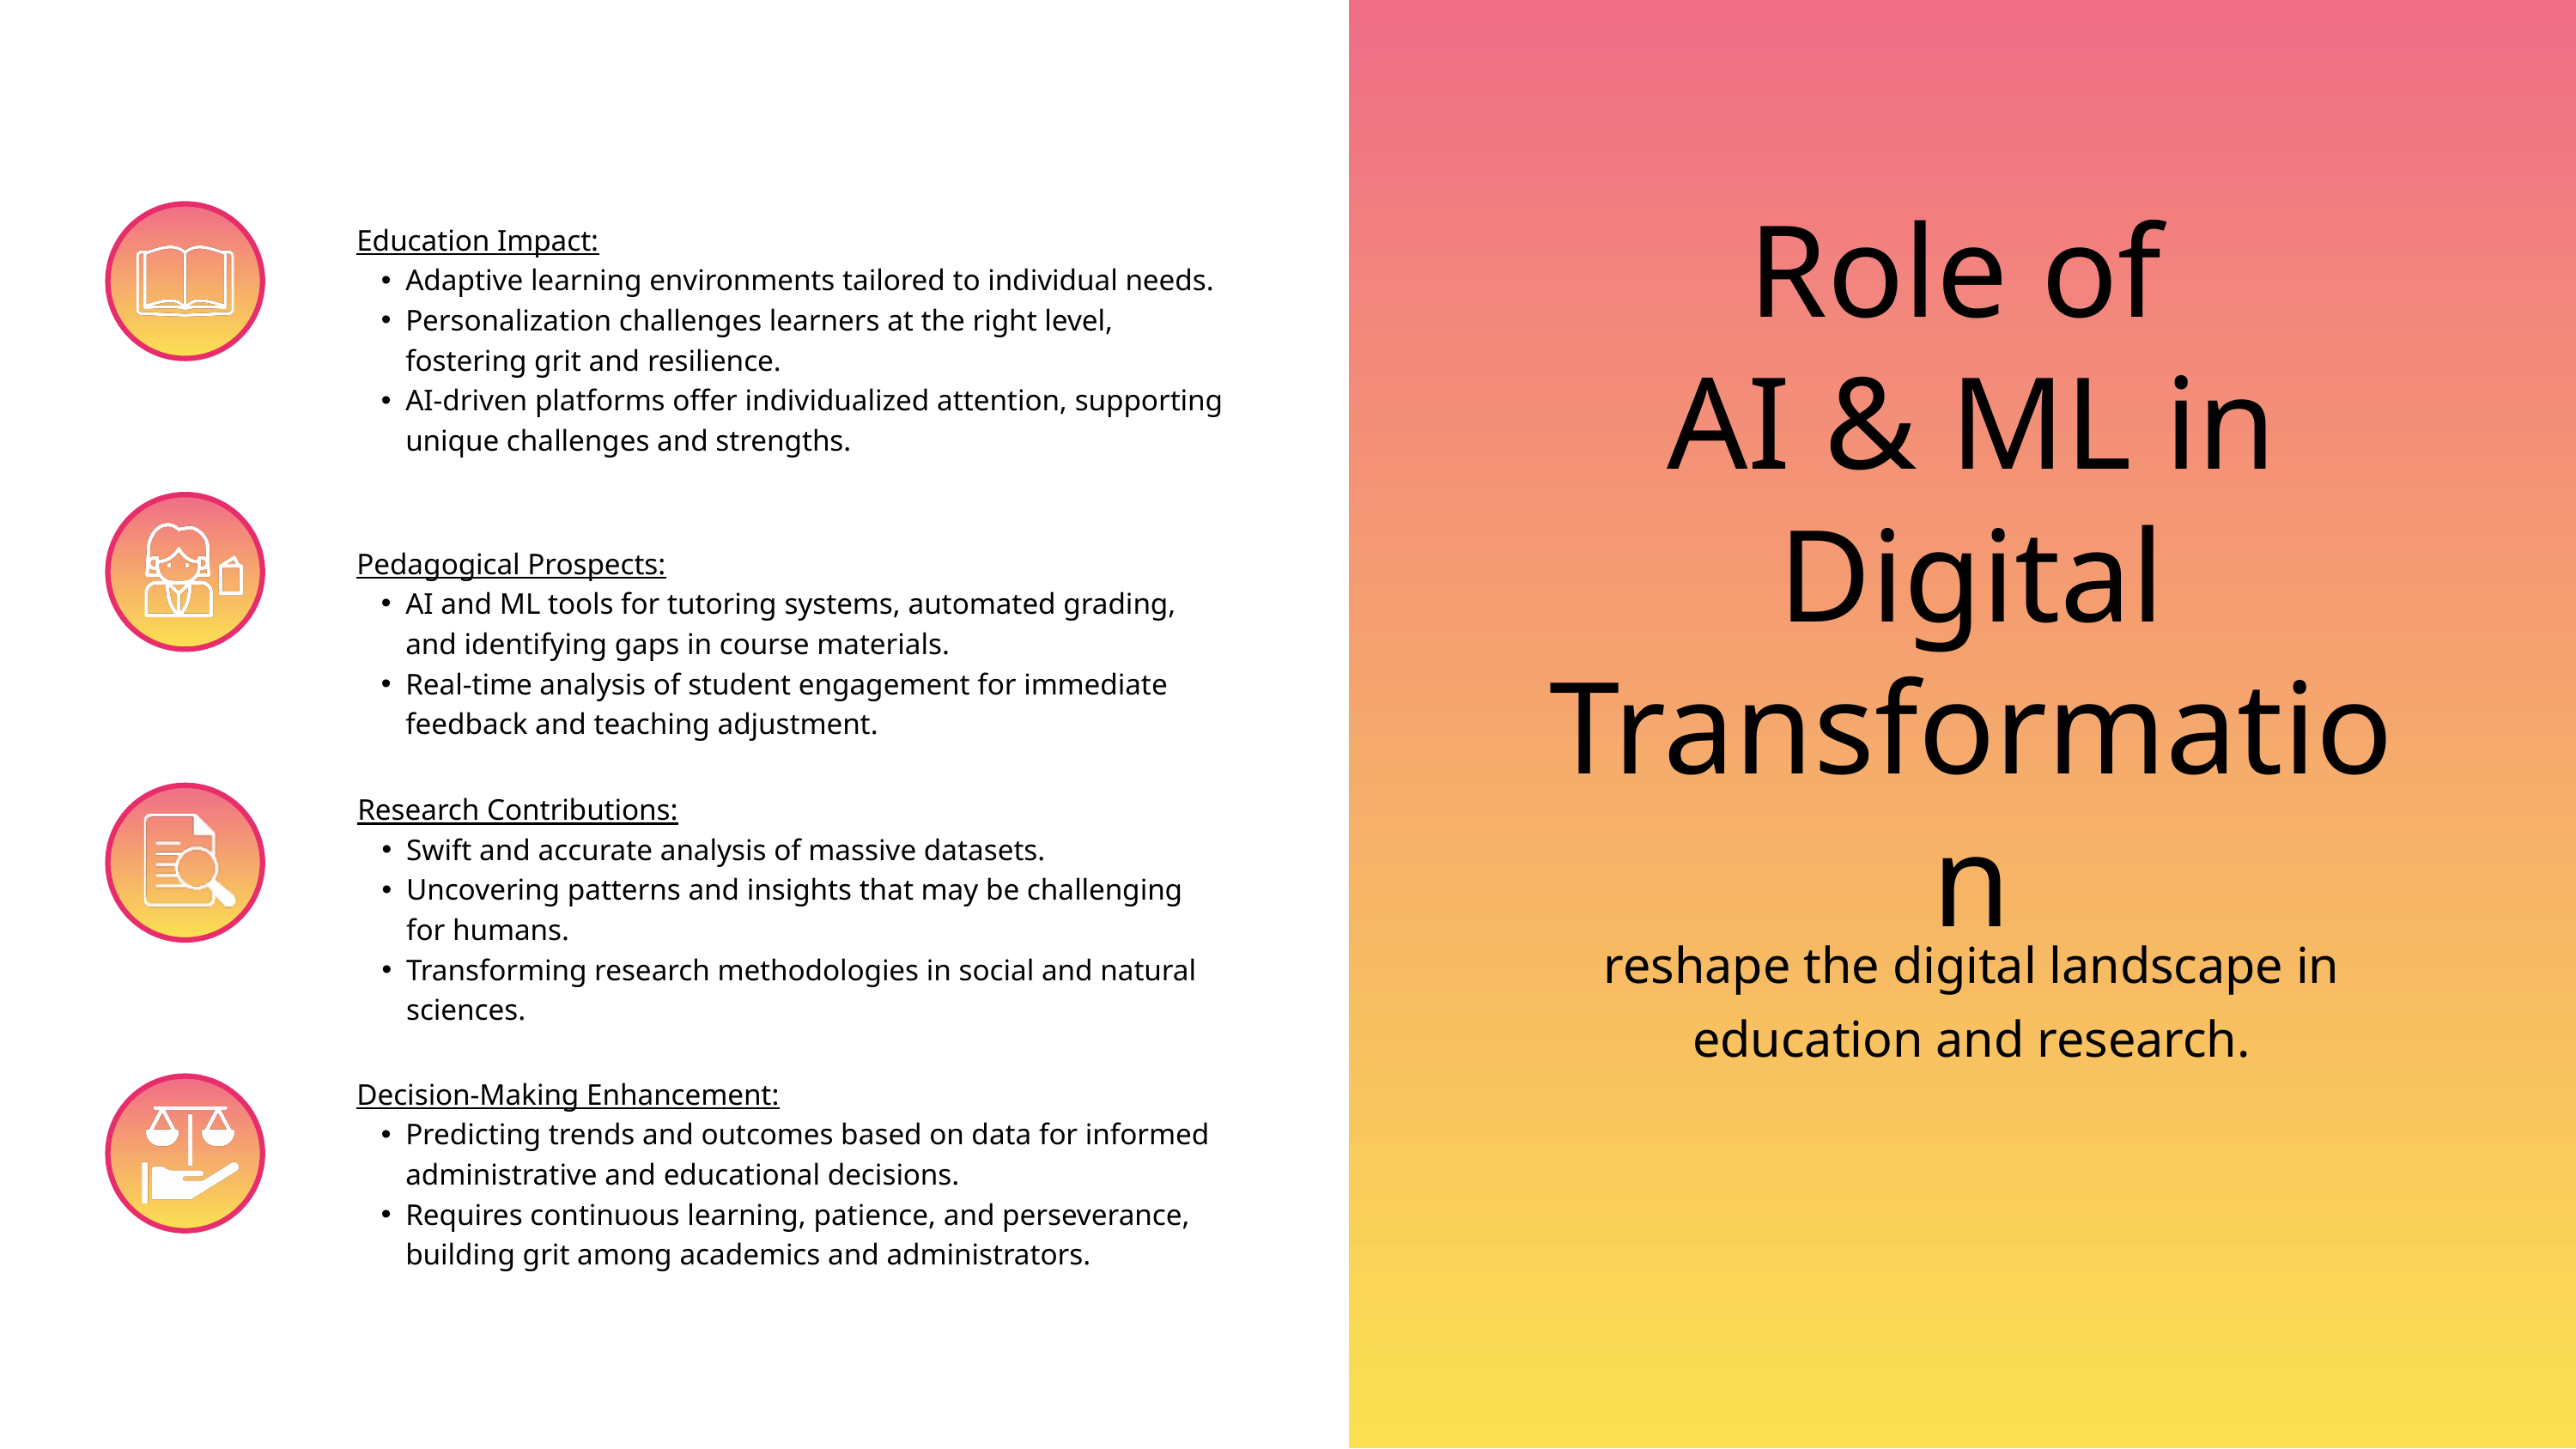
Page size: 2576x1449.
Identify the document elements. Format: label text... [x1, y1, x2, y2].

text_box Pedagogical Prospects: AI and ML tools for tutoring systems, automated grading, and identifying gaps in course materials. Real-time analysis of student engagement for immediate feedback and teaching adjustment. [356, 540, 1230, 781]
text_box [107, 494, 263, 650]
text_box Education Impact: Adaptive learning environments tailored to individual needs. Personalization challenges learners at the right level, fostering grit and resilience. AI-driven platforms offer individualized attention, supporting unique challenges and strengths. [356, 216, 1230, 497]
text_box Research Contributions: Swift and accurate analysis of massive datasets. Uncovering patterns and insights that may be challenging for humans. Transforming research methodologies in social and natural sciences. [357, 785, 1229, 1067]
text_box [107, 1076, 263, 1231]
text_box Decision-Making Enhancement: Predicting trends and outcomes based on data for informed administrative and educational decisions. Requires continuous learning, patience, and perseverance, building grit among academics and administrators. [356, 1070, 1230, 1312]
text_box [107, 785, 263, 941]
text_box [1348, 0, 2576, 1449]
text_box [107, 203, 263, 359]
